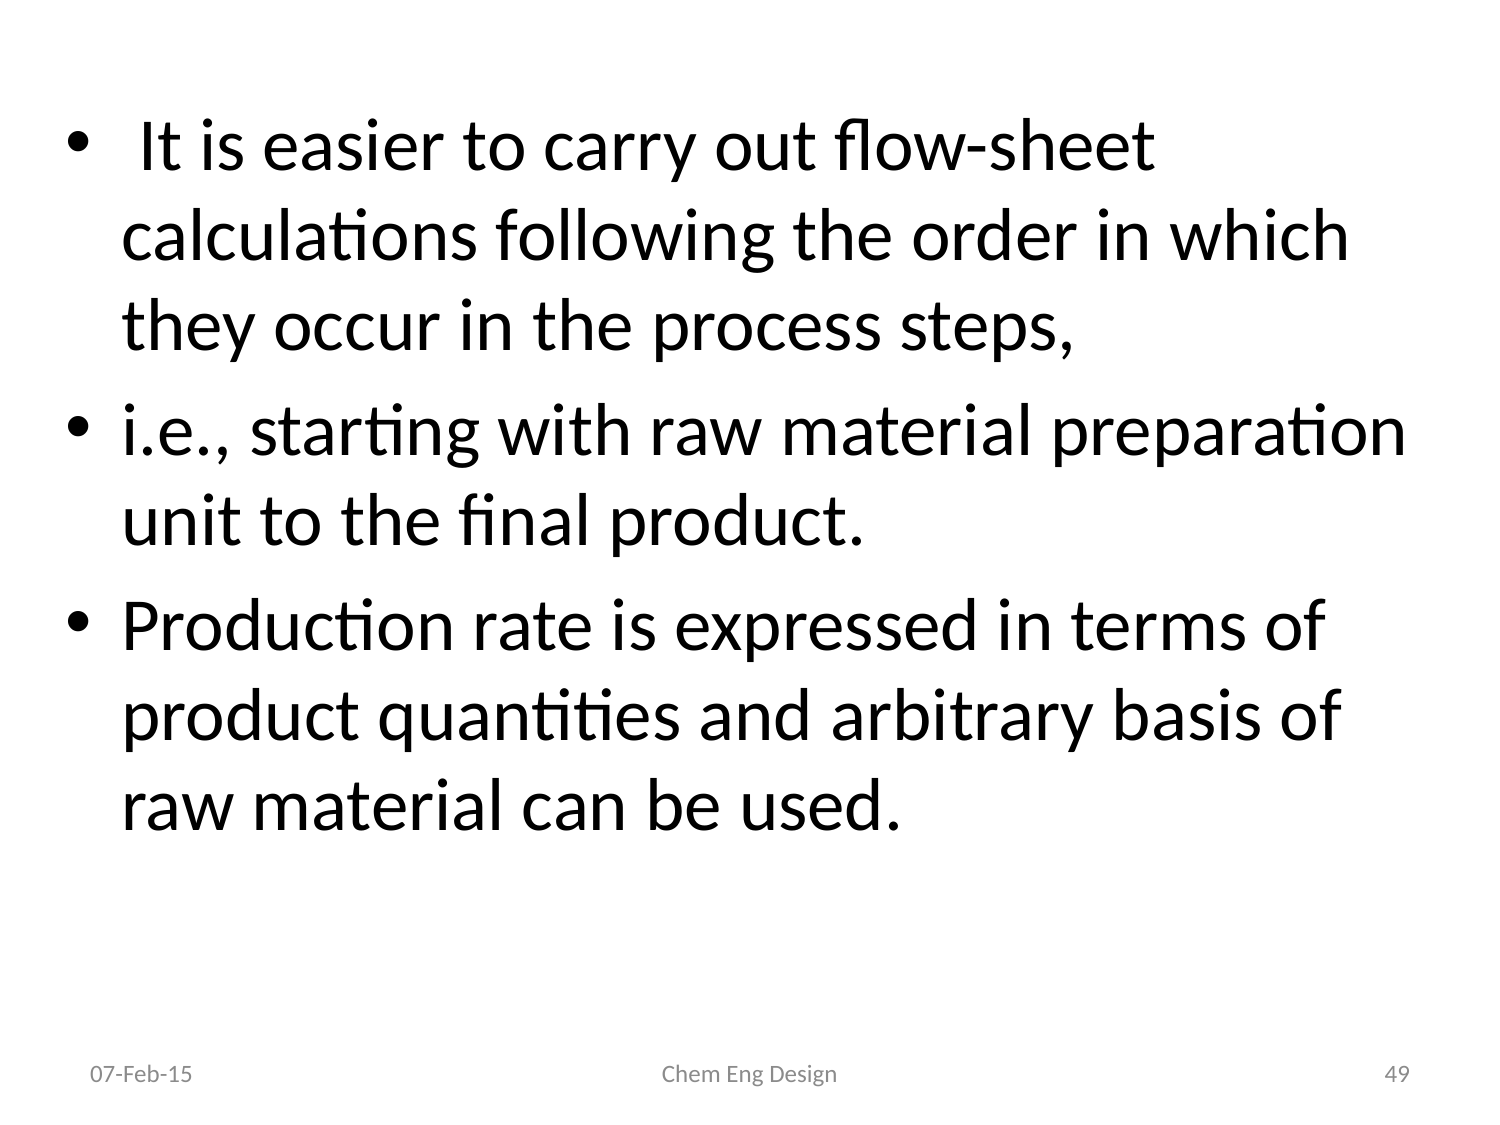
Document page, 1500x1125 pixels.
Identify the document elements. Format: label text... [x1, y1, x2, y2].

list It is easier to carry out flow-sheet calculations following the order in which they occur in the process steps, i.e., starting with raw material preparation unit to the final product. Production rate is expressed in terms of product quantities and arbitrary basis of raw material can be used. [50, 87, 1463, 1005]
slide_number 49 [1074, 1042, 1425, 1103]
slide_number 07-Feb-15 [75, 1042, 425, 1103]
footer Chem Eng Design [512, 1042, 988, 1103]
